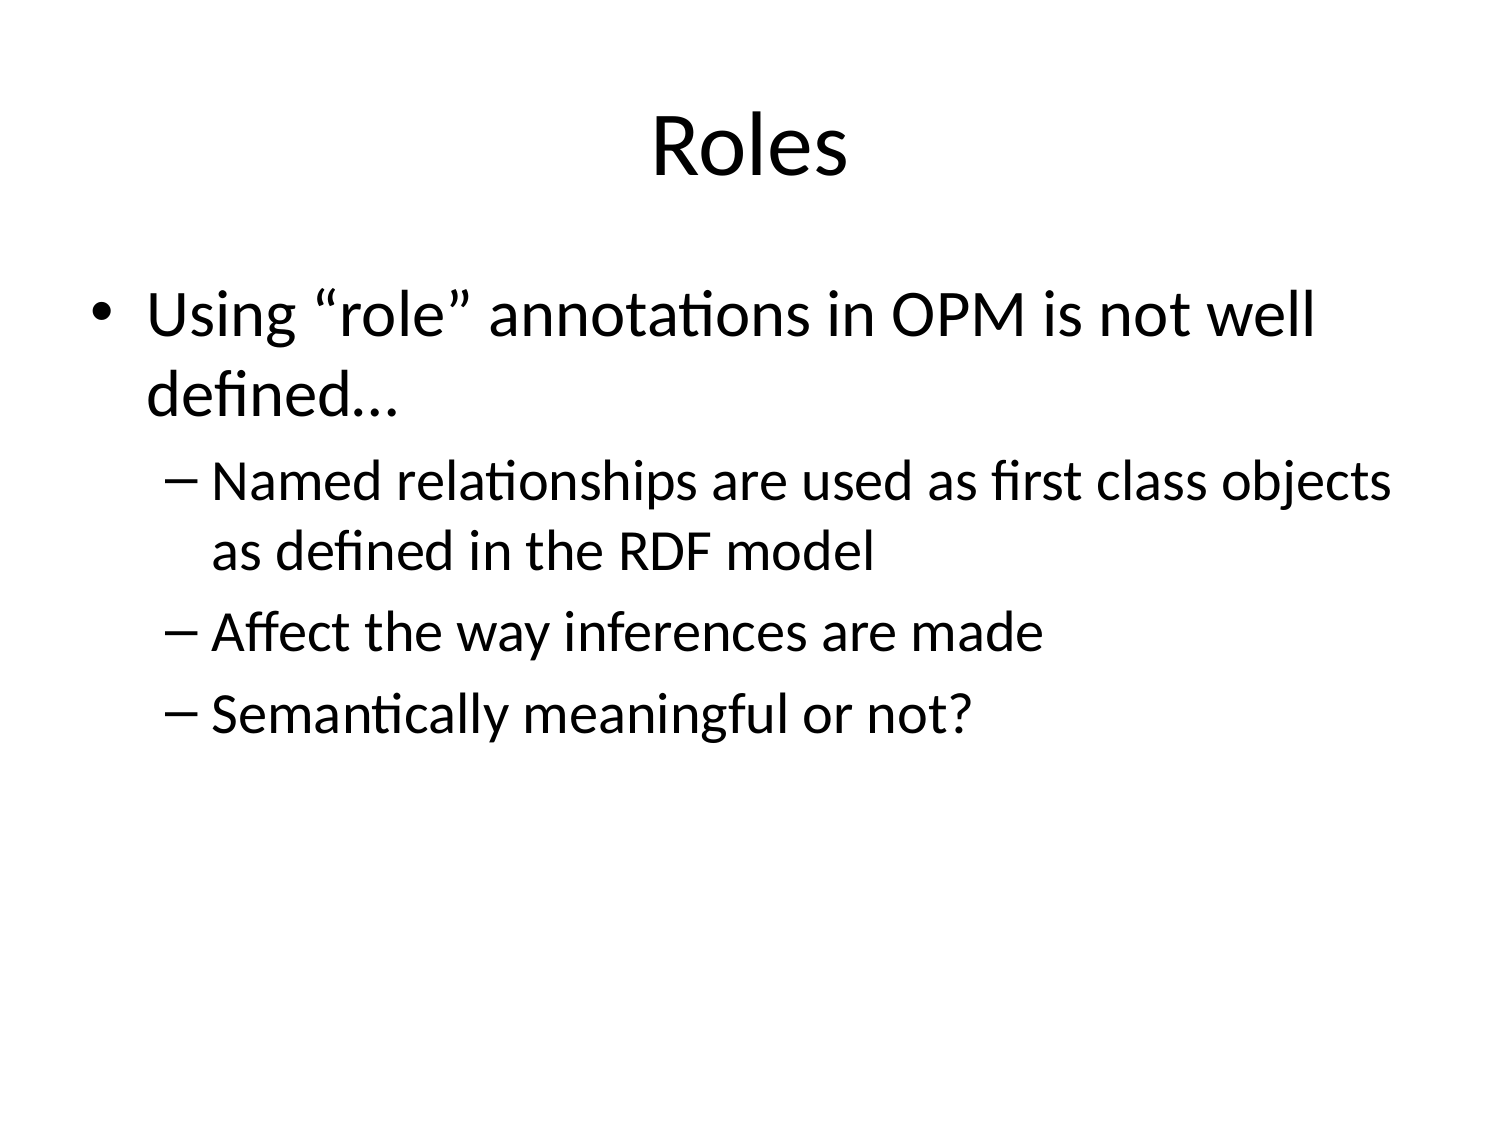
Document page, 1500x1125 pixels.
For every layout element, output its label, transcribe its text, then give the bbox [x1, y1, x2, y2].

list Using “role” annotations in OPM is not well defined… Named relationships are used as first class objects as defined in the RDF model Affect the way inferences are made Semantically meaningful or not? [75, 262, 1425, 1005]
title Roles [75, 45, 1425, 233]
